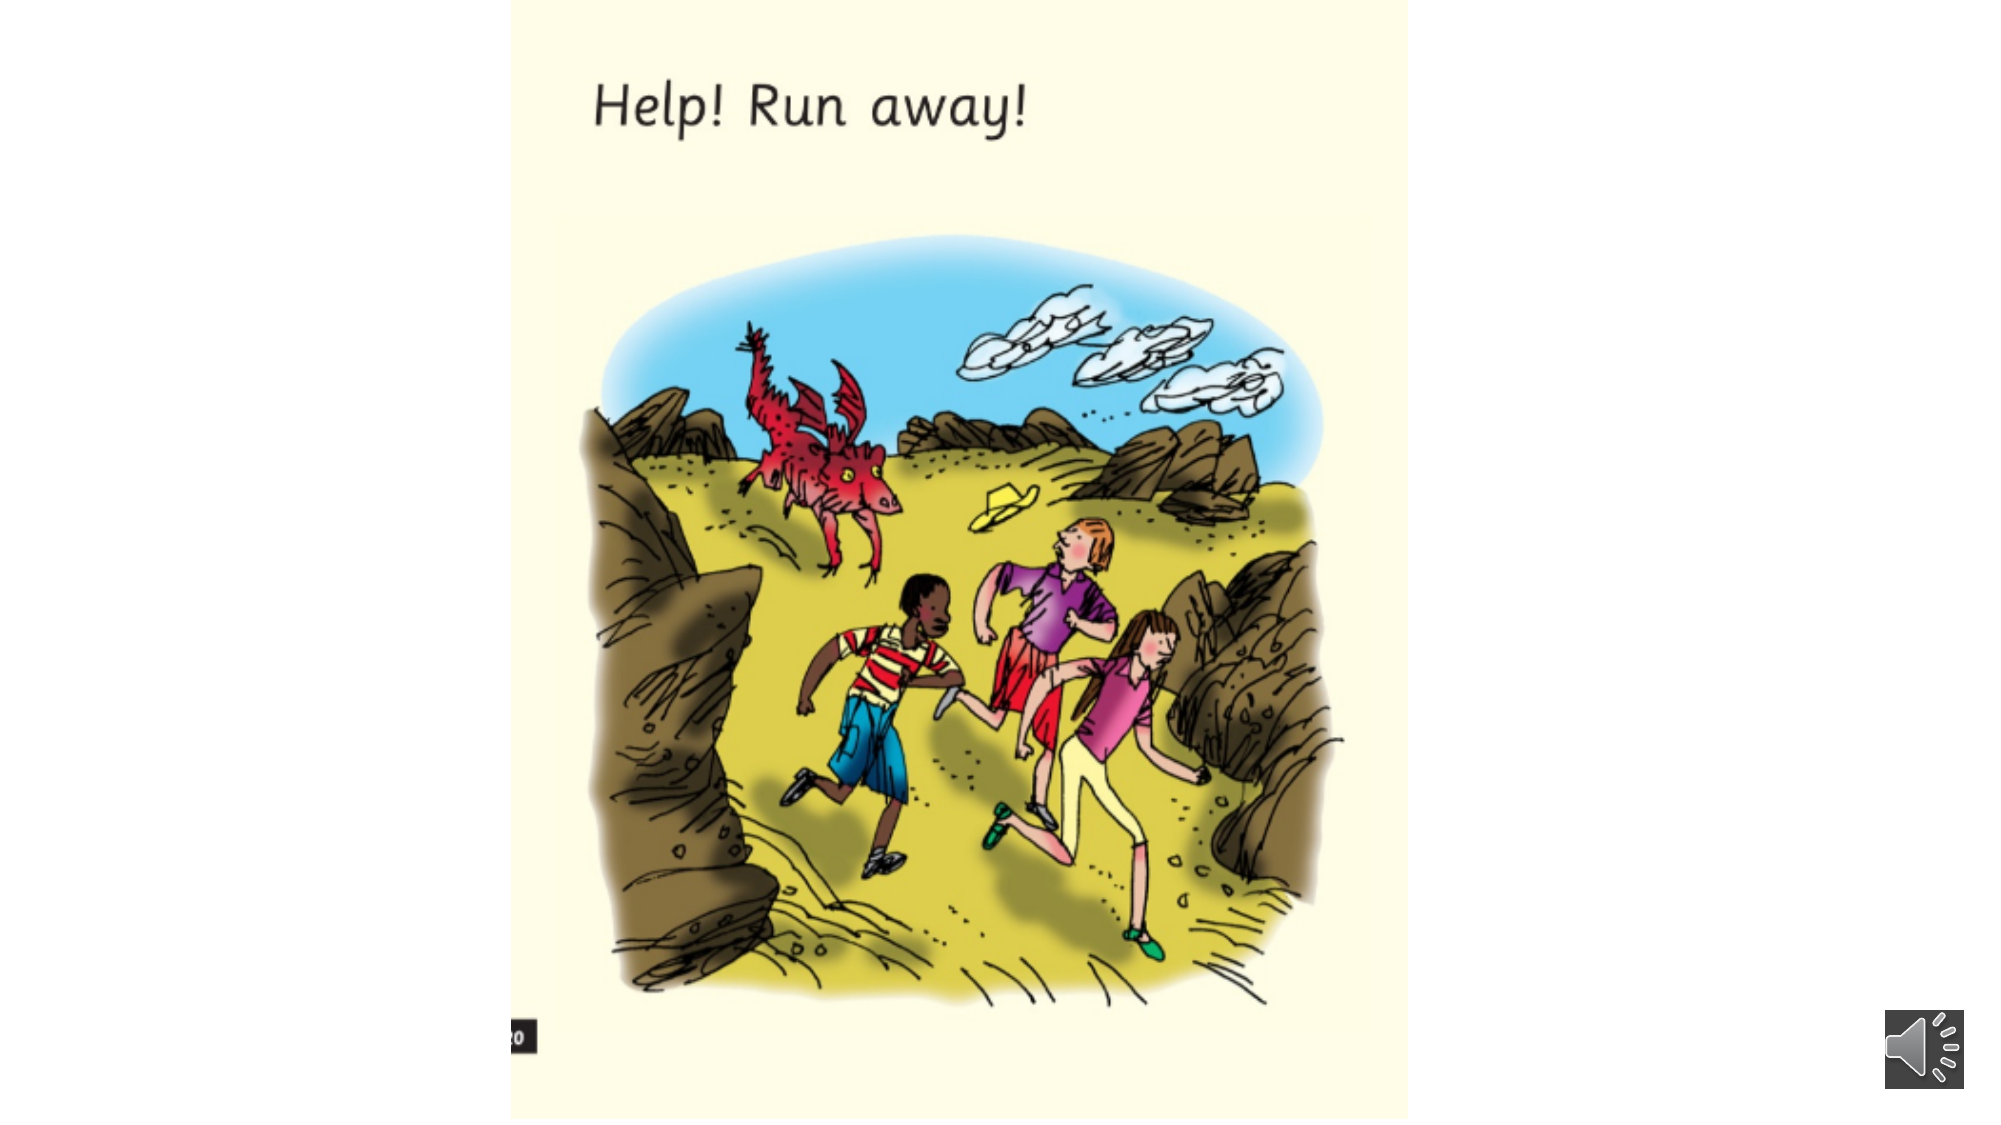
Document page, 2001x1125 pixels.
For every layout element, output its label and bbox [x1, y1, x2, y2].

picture [1884, 1009, 1965, 1090]
picture [511, 0, 1408, 1119]
